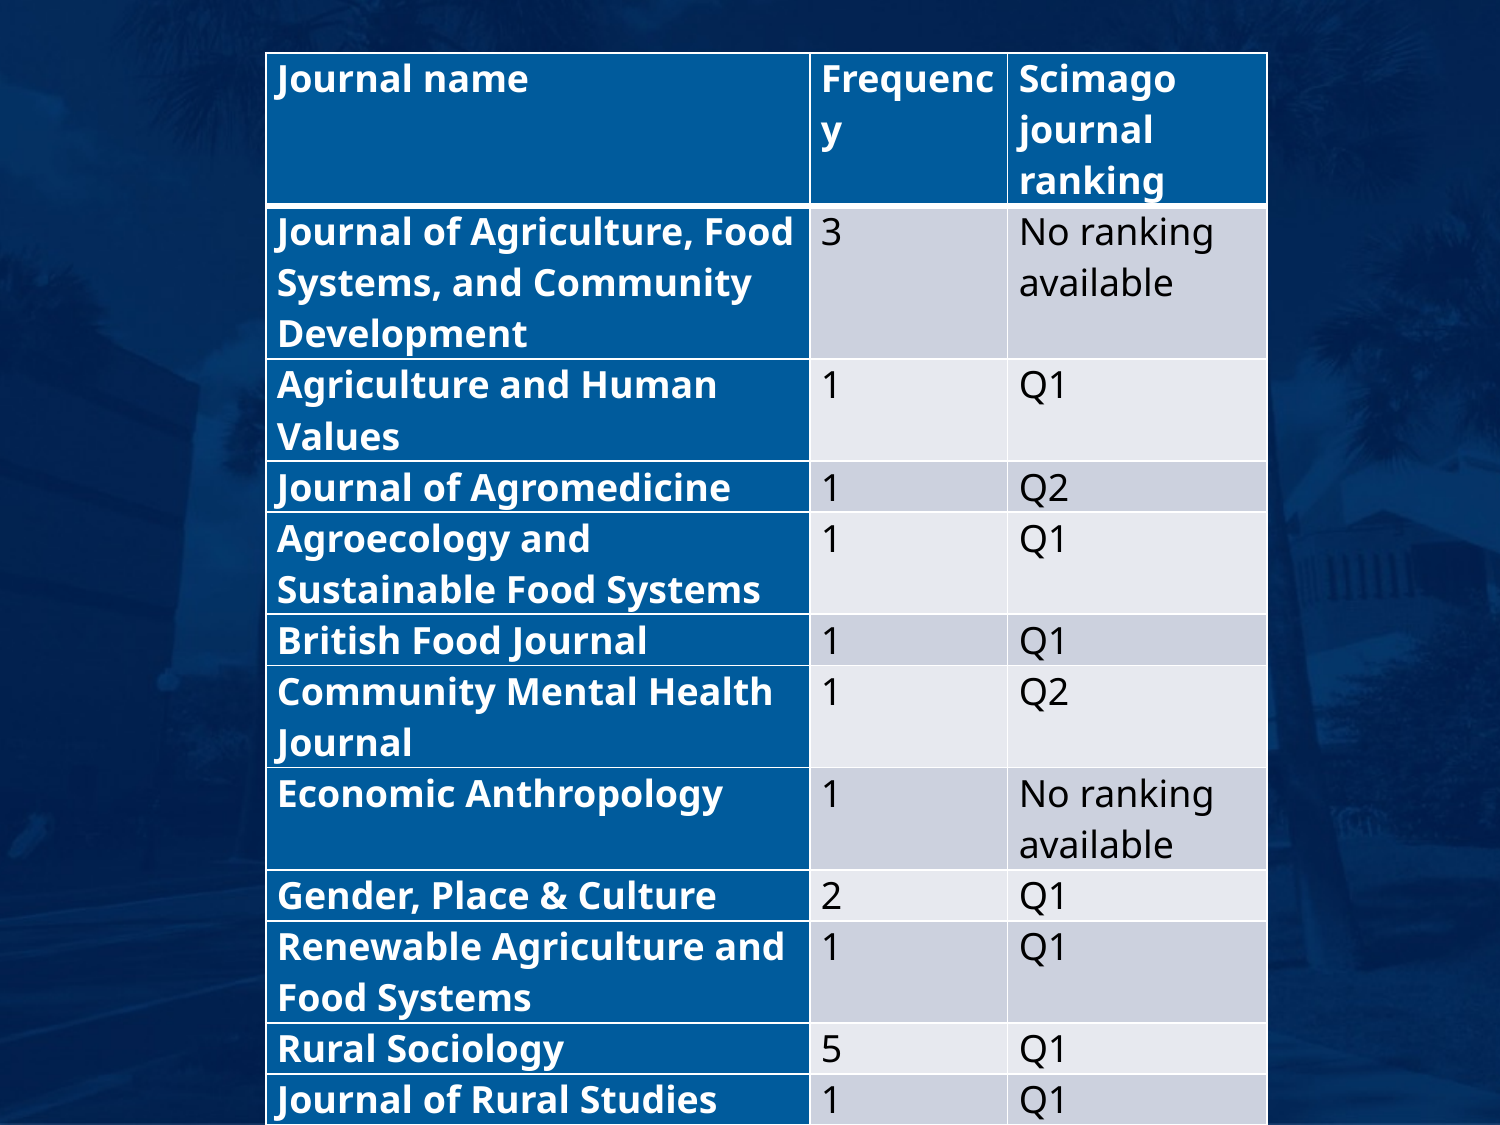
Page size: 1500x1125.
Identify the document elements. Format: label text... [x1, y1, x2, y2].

table_cell Agriculture and Human Values [267, 360, 809, 460]
table_cell Economic Anthropology [267, 768, 809, 869]
table_cell 1 [811, 513, 1007, 613]
table_cell 1 [811, 360, 1007, 460]
table_cell 1 [811, 922, 1007, 1022]
table_cell No ranking available [1008, 209, 1266, 358]
table_cell Gender, Place & Culture [267, 871, 809, 920]
table_cell Journal of Rural Studies [267, 1075, 809, 1124]
table_cell Agroecology and Sustainable Food Systems [267, 513, 809, 613]
table_cell 1 [811, 768, 1007, 869]
table_cell Q1 [1008, 615, 1266, 665]
table_cell 1 [811, 462, 1007, 511]
table_cell 5 [811, 1024, 1007, 1073]
table_cell Journal of Agriculture, Food Systems, and Community Development [267, 209, 809, 358]
table_cell Journal of Agromedicine [267, 462, 809, 511]
picture [0, 0, 1500, 1125]
table_cell British Food Journal [267, 615, 809, 665]
table_cell Q1 [1008, 922, 1266, 1022]
table_header Journal name [267, 54, 809, 203]
table_cell No ranking available [1008, 768, 1266, 869]
table_cell 1 [811, 615, 1007, 665]
table_cell Q2 [1008, 666, 1266, 767]
table_cell Q1 [1008, 1075, 1266, 1124]
table_header Scimago journal ranking [1008, 54, 1266, 203]
table_cell Q2 [1008, 462, 1266, 511]
table_cell Q1 [1008, 1024, 1266, 1073]
table_cell Rural Sociology [267, 1024, 809, 1073]
table_cell 3 [811, 209, 1007, 358]
table_cell Community Mental Health Journal [267, 666, 809, 767]
table_cell 1 [811, 1075, 1007, 1124]
table_cell 1 [811, 666, 1007, 767]
table_cell 2 [811, 871, 1007, 920]
table_cell Q1 [1008, 871, 1266, 920]
table_cell Q1 [1008, 360, 1266, 460]
table_cell Q1 [1008, 513, 1266, 613]
table_cell Renewable Agriculture and Food Systems [267, 922, 809, 1022]
table_header Frequency [811, 54, 1007, 203]
